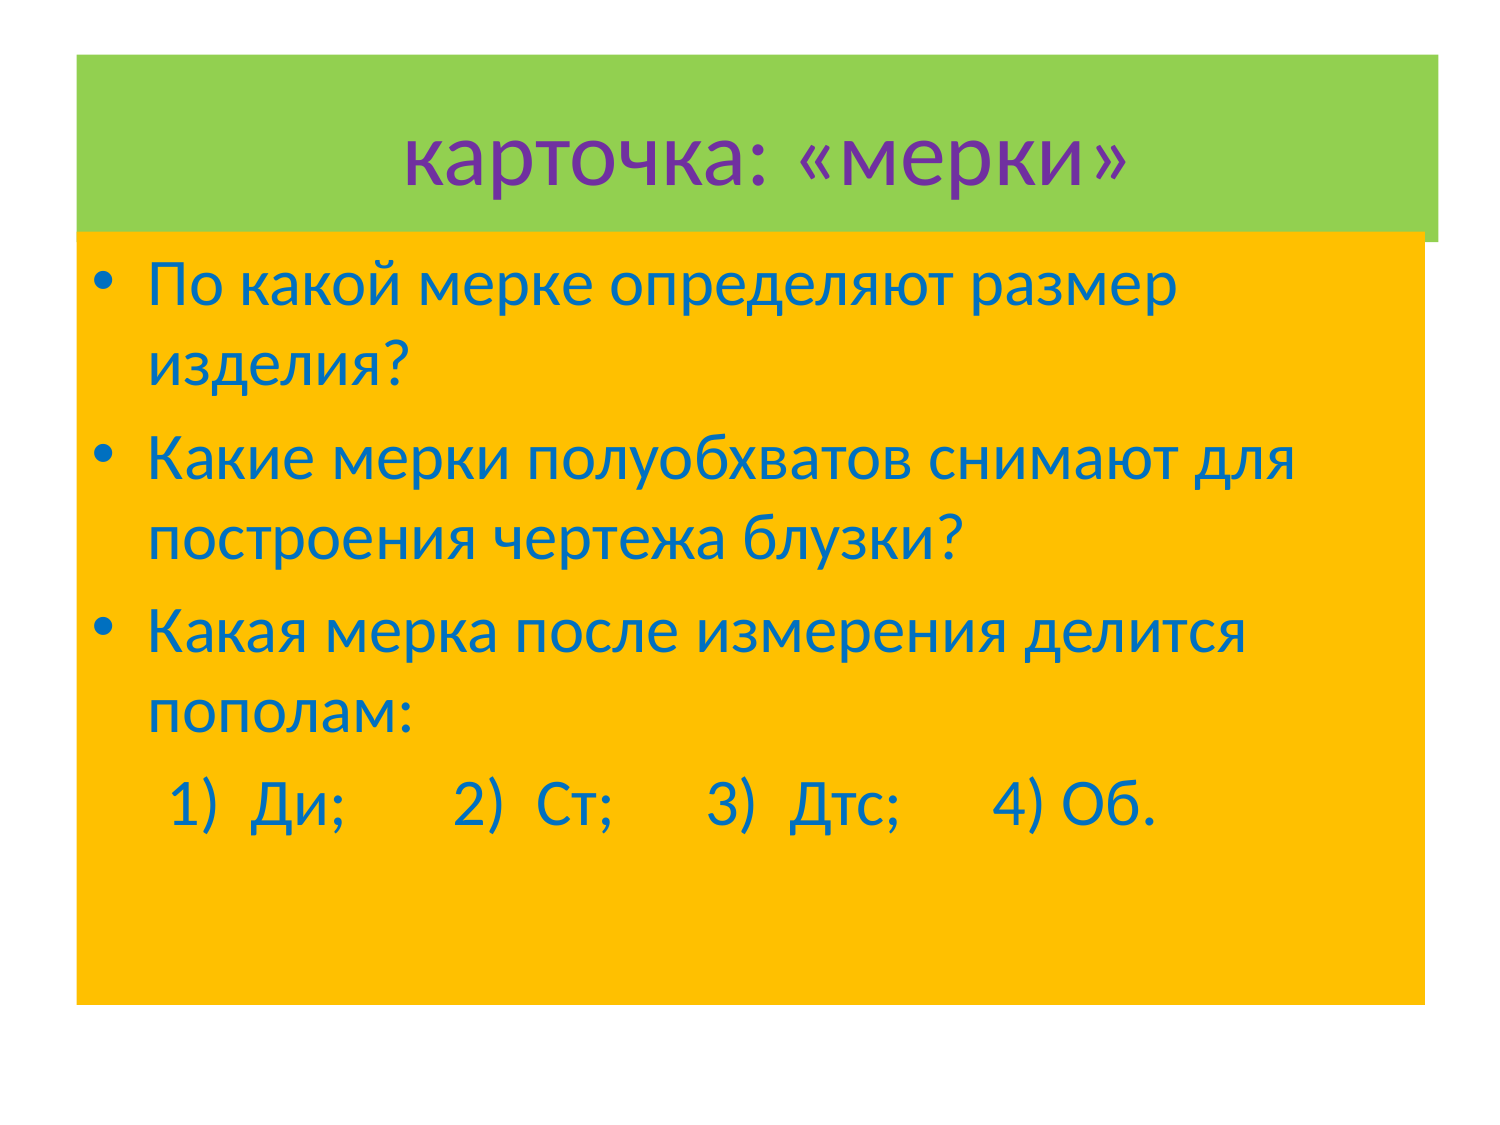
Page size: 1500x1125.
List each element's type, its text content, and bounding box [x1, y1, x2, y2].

title карточка: «мерки» [76, 54, 1439, 243]
list По какой мерке определяют размер изделия? Какие мерки полуобхватов снимают для построения чертежа блузки? Какая мерка после измерения делится пополам: 1) Ди; 2) Ст; 3) Дтс; 4) Об. [76, 231, 1425, 1005]
